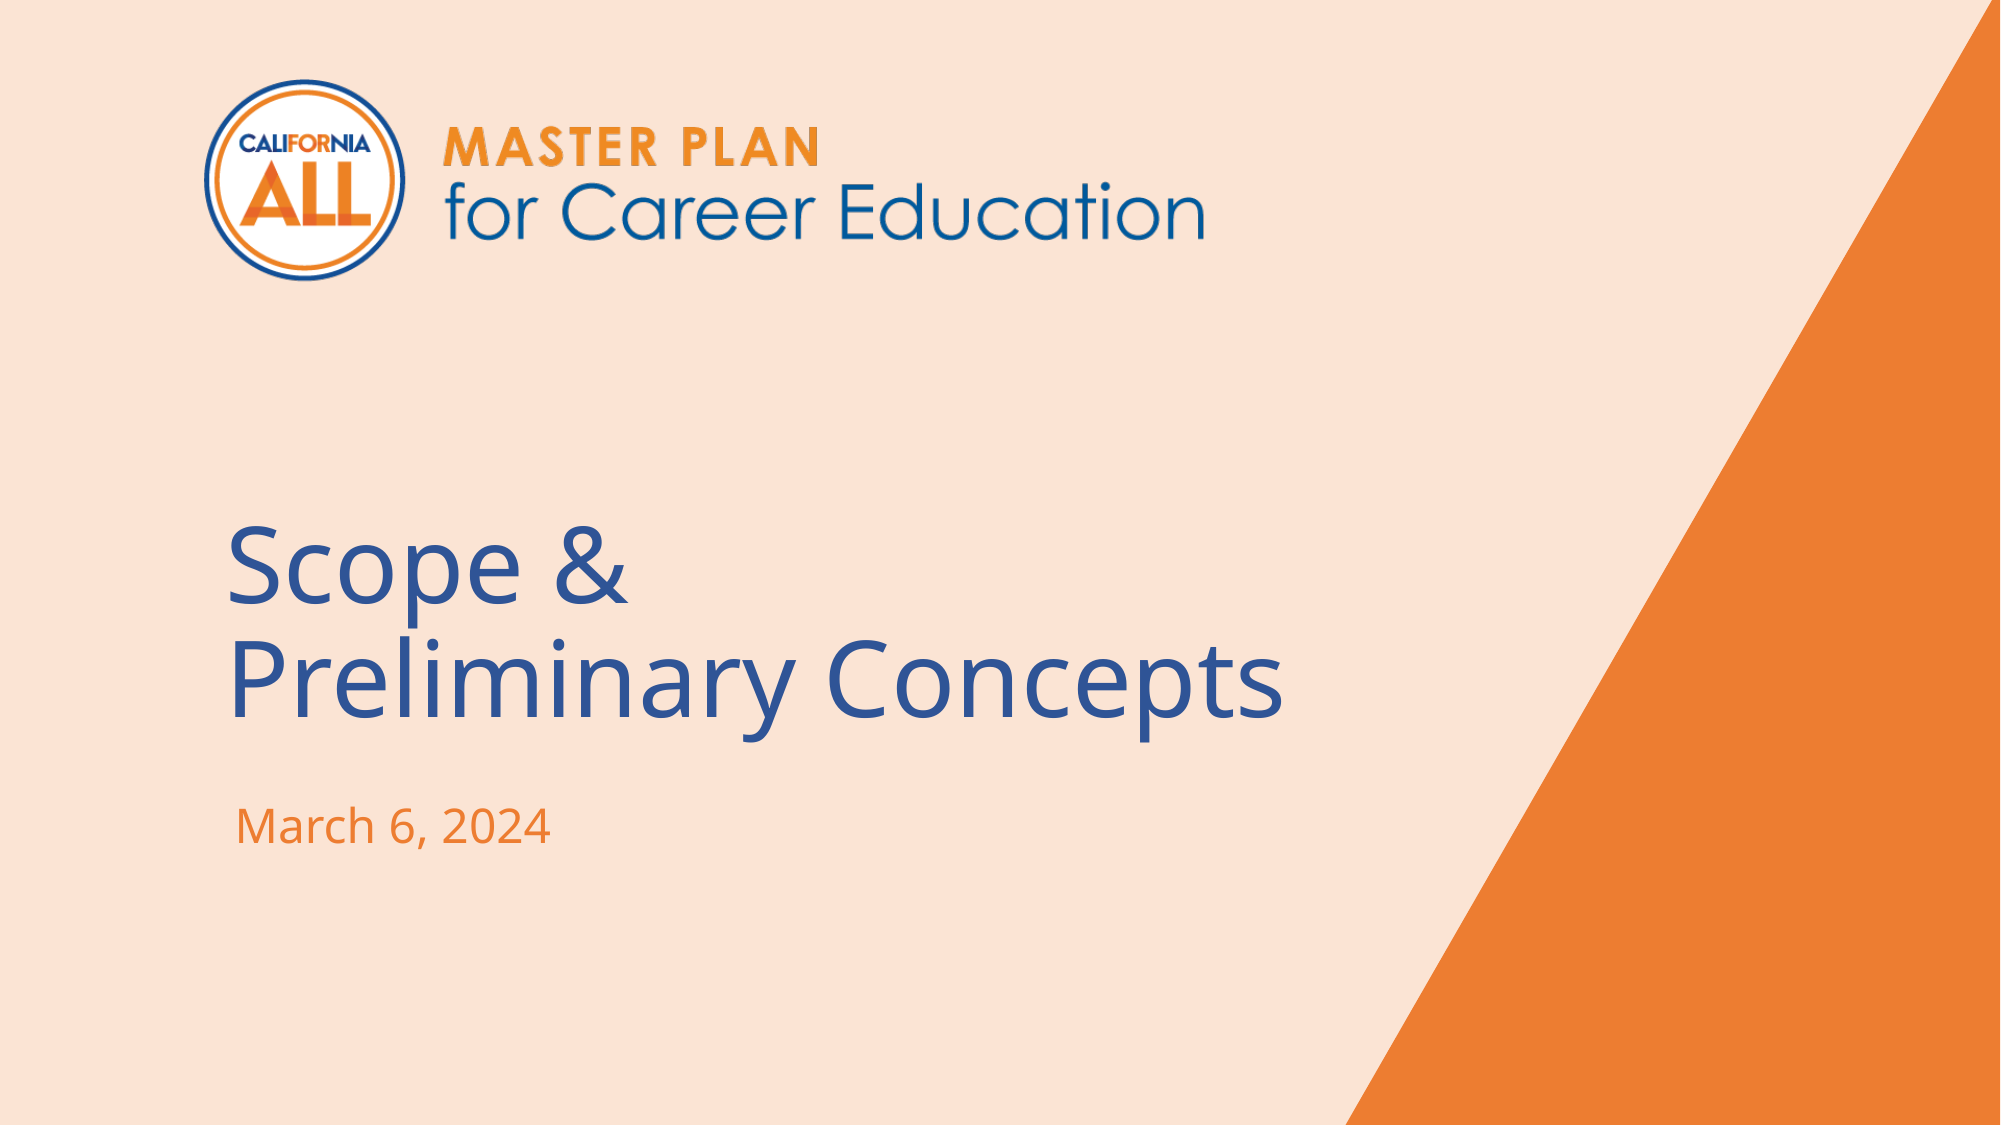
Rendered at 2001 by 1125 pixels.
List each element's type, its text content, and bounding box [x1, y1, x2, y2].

title Scope & Preliminary Concepts [210, 356, 1711, 749]
subtitle March 6, 2024 [219, 717, 1720, 863]
picture [202, 79, 1244, 316]
